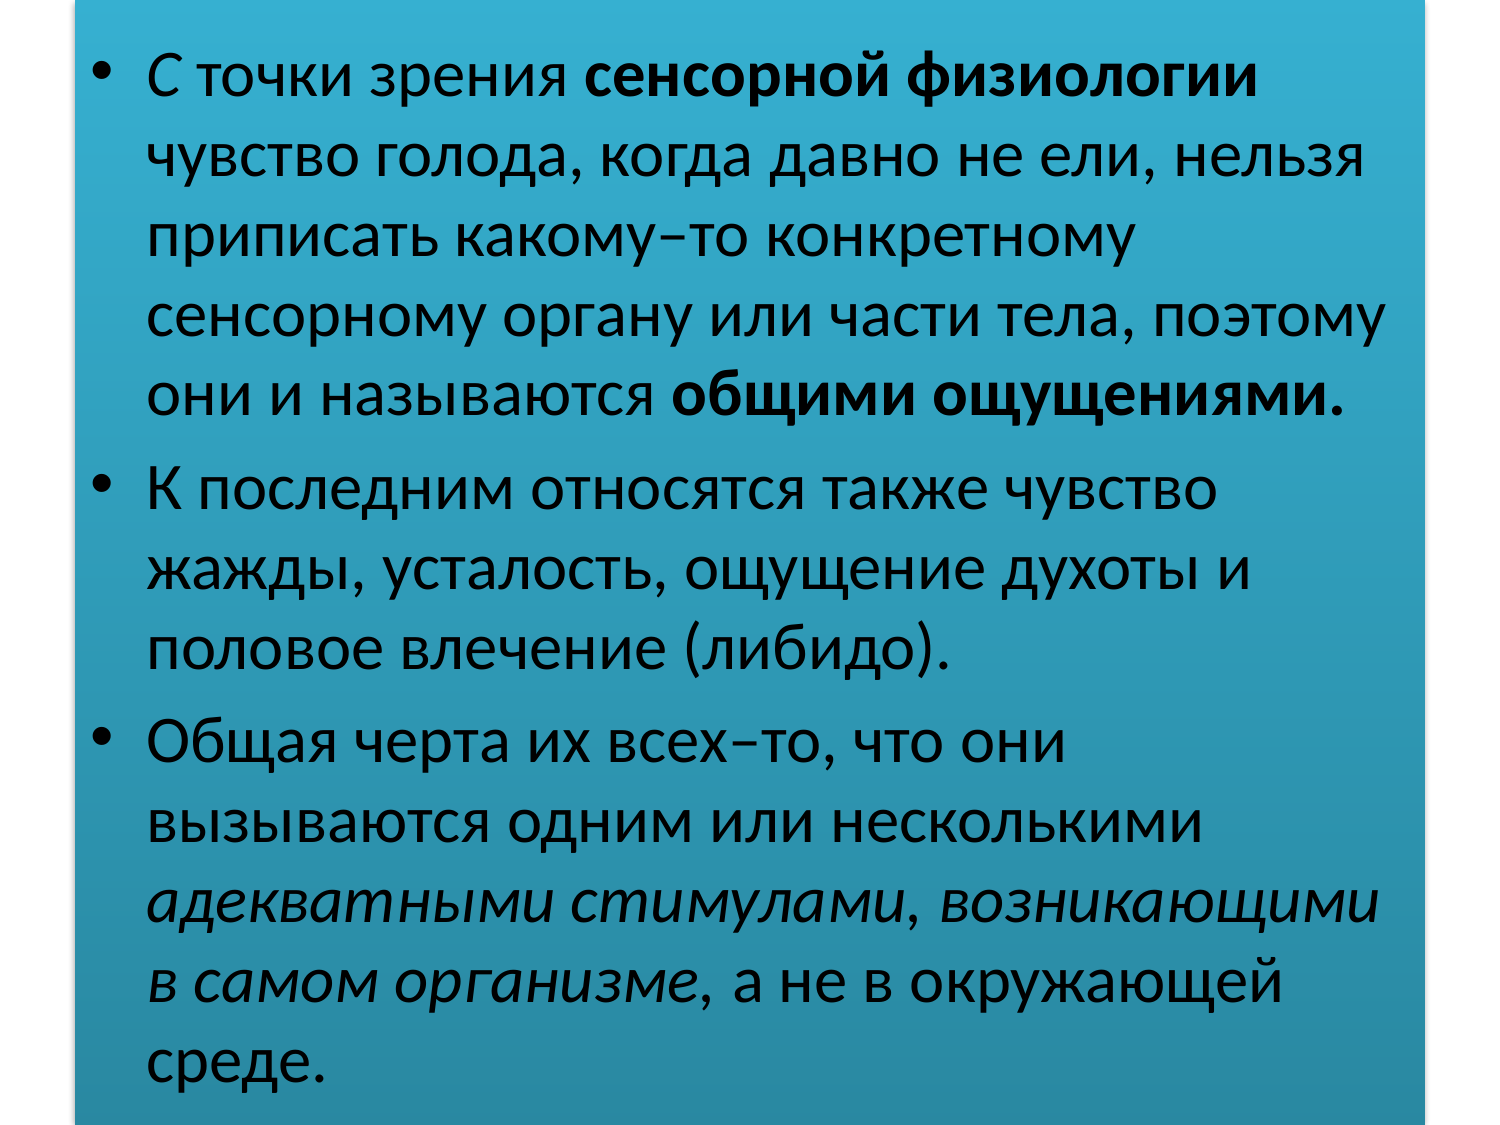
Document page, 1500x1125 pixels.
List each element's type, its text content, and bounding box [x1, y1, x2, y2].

list С точки зрения сенсорной физиологии чувство голода, когда давно не ели, нельзя приписать какому–то конкретному сенсорному органу или части тела, поэтому они и называются общими ощущениями. К последним относятся также чувство жажды, усталость, ощущение духоты и половое влечение (либидо). Общая черта их всех–то, что они вызываются одним или несколькими адекватными стимулами, возникающими в самом организме, а не в окружающей среде. [75, 0, 1425, 1125]
